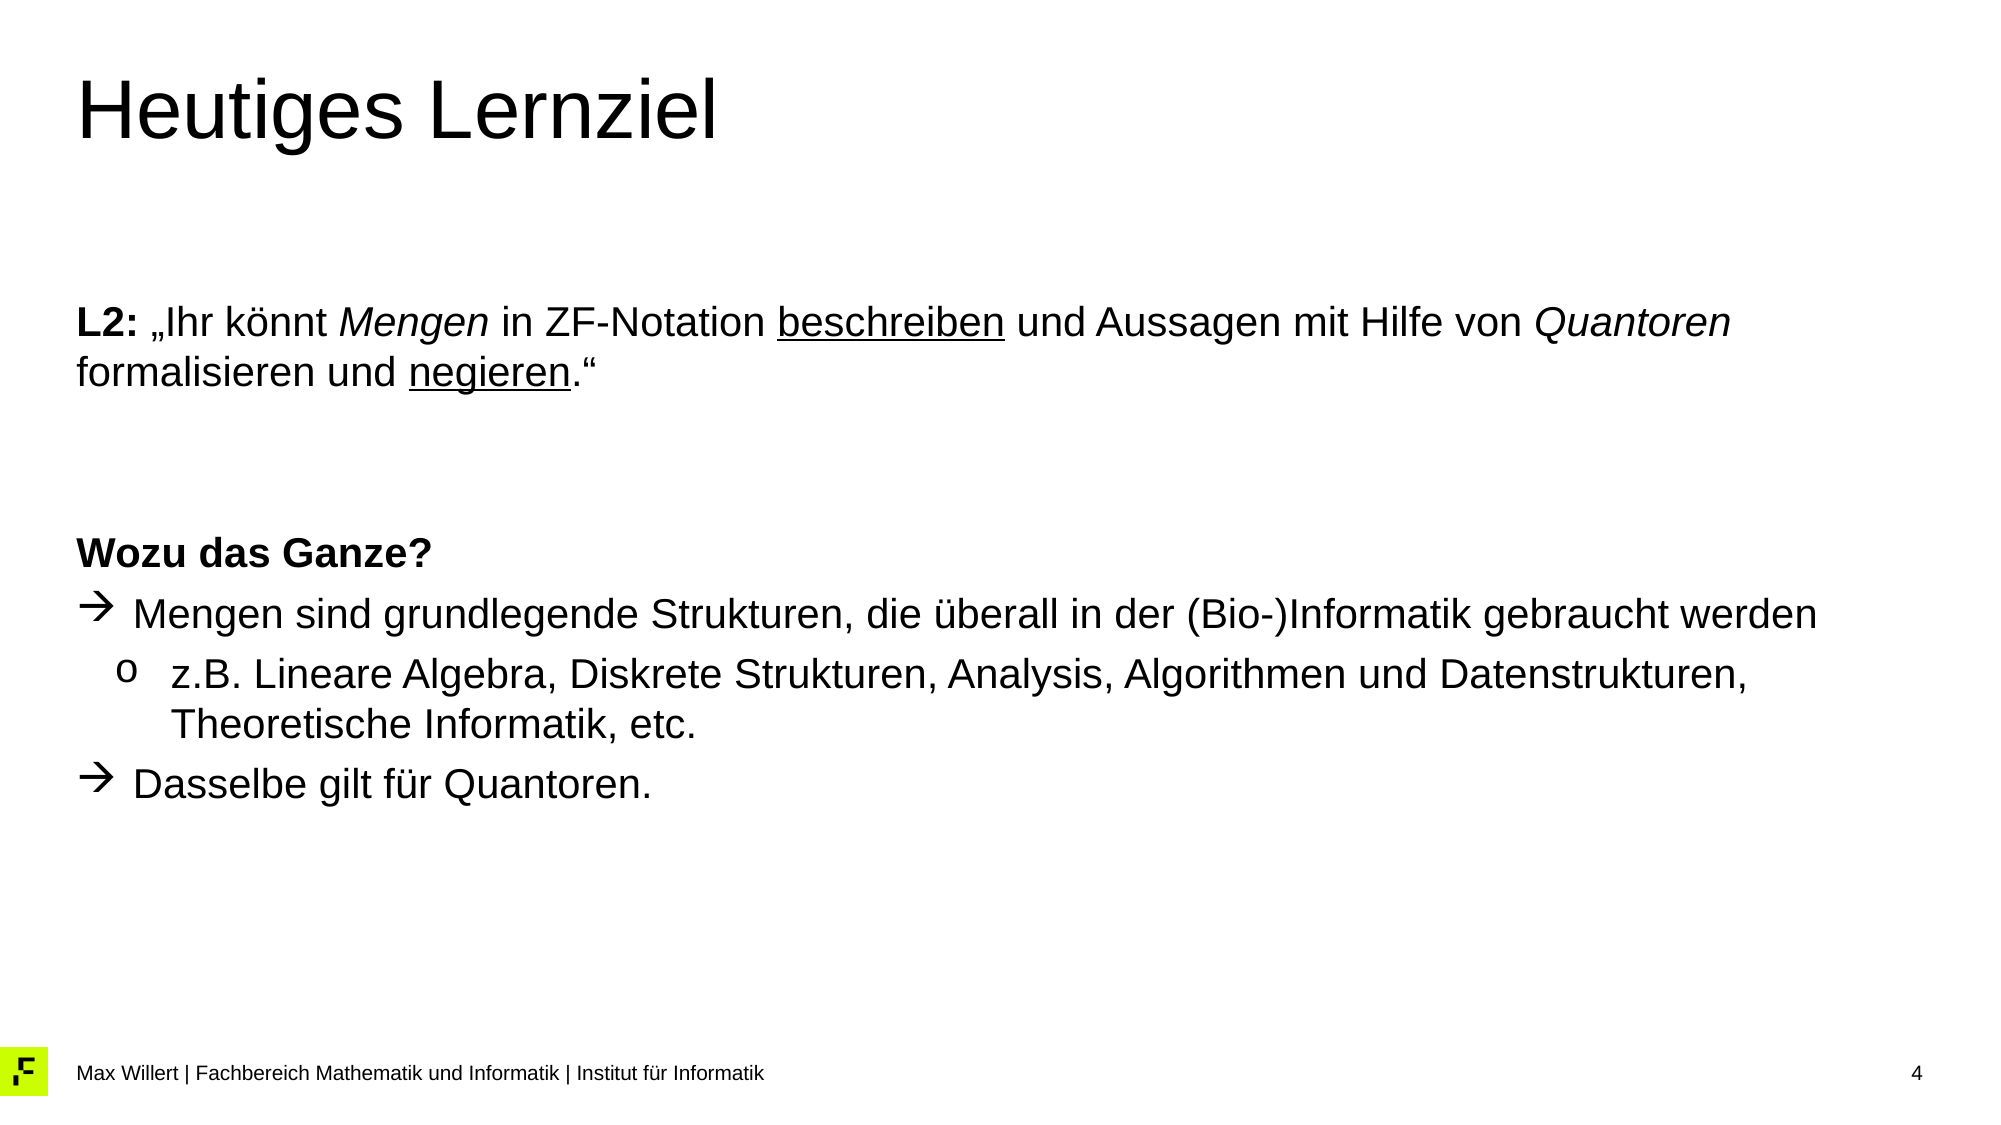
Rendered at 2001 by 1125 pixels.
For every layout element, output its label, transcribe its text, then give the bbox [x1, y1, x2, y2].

picture [0, 1047, 48, 1096]
title Heutiges Lernziel [76, 55, 1924, 286]
footer Max Willert | Fachbereich Mathematik und Informatik | Institut für Informatik [76, 1048, 1692, 1096]
slide_number 4 [1692, 1048, 1924, 1096]
